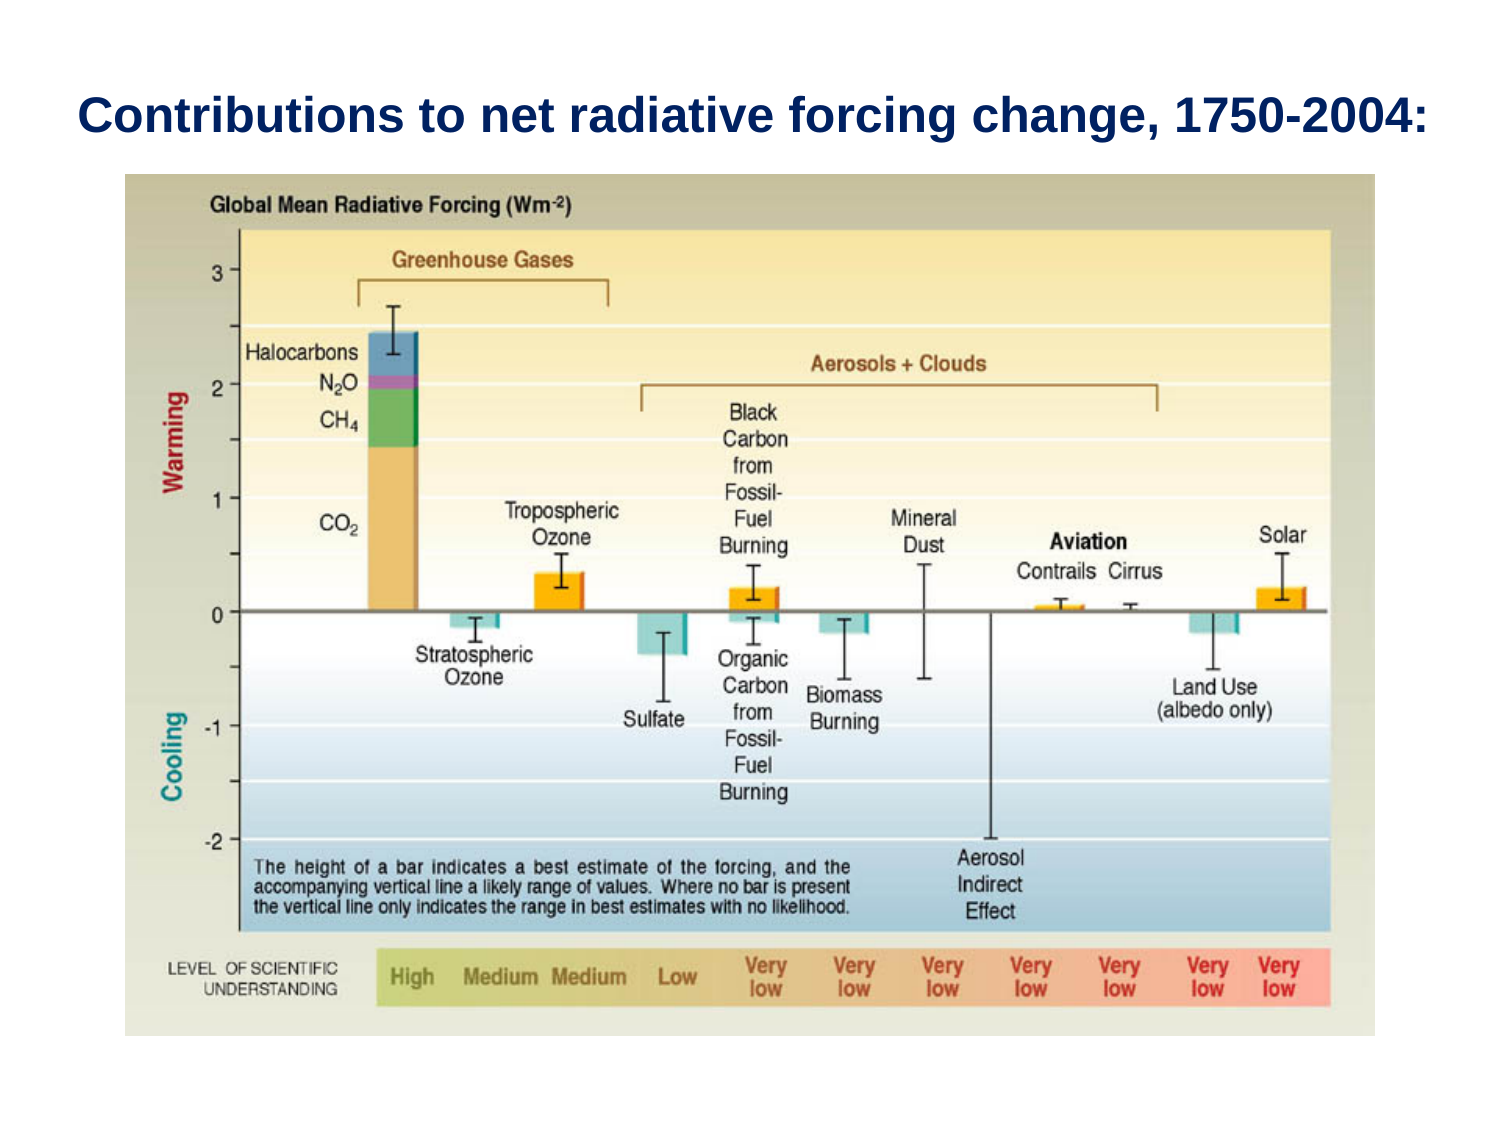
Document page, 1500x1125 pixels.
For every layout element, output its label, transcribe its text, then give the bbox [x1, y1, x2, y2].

picture [124, 174, 1376, 1037]
text_box Contributions to net radiative forcing change, 1750-2004: [62, 74, 1450, 150]
